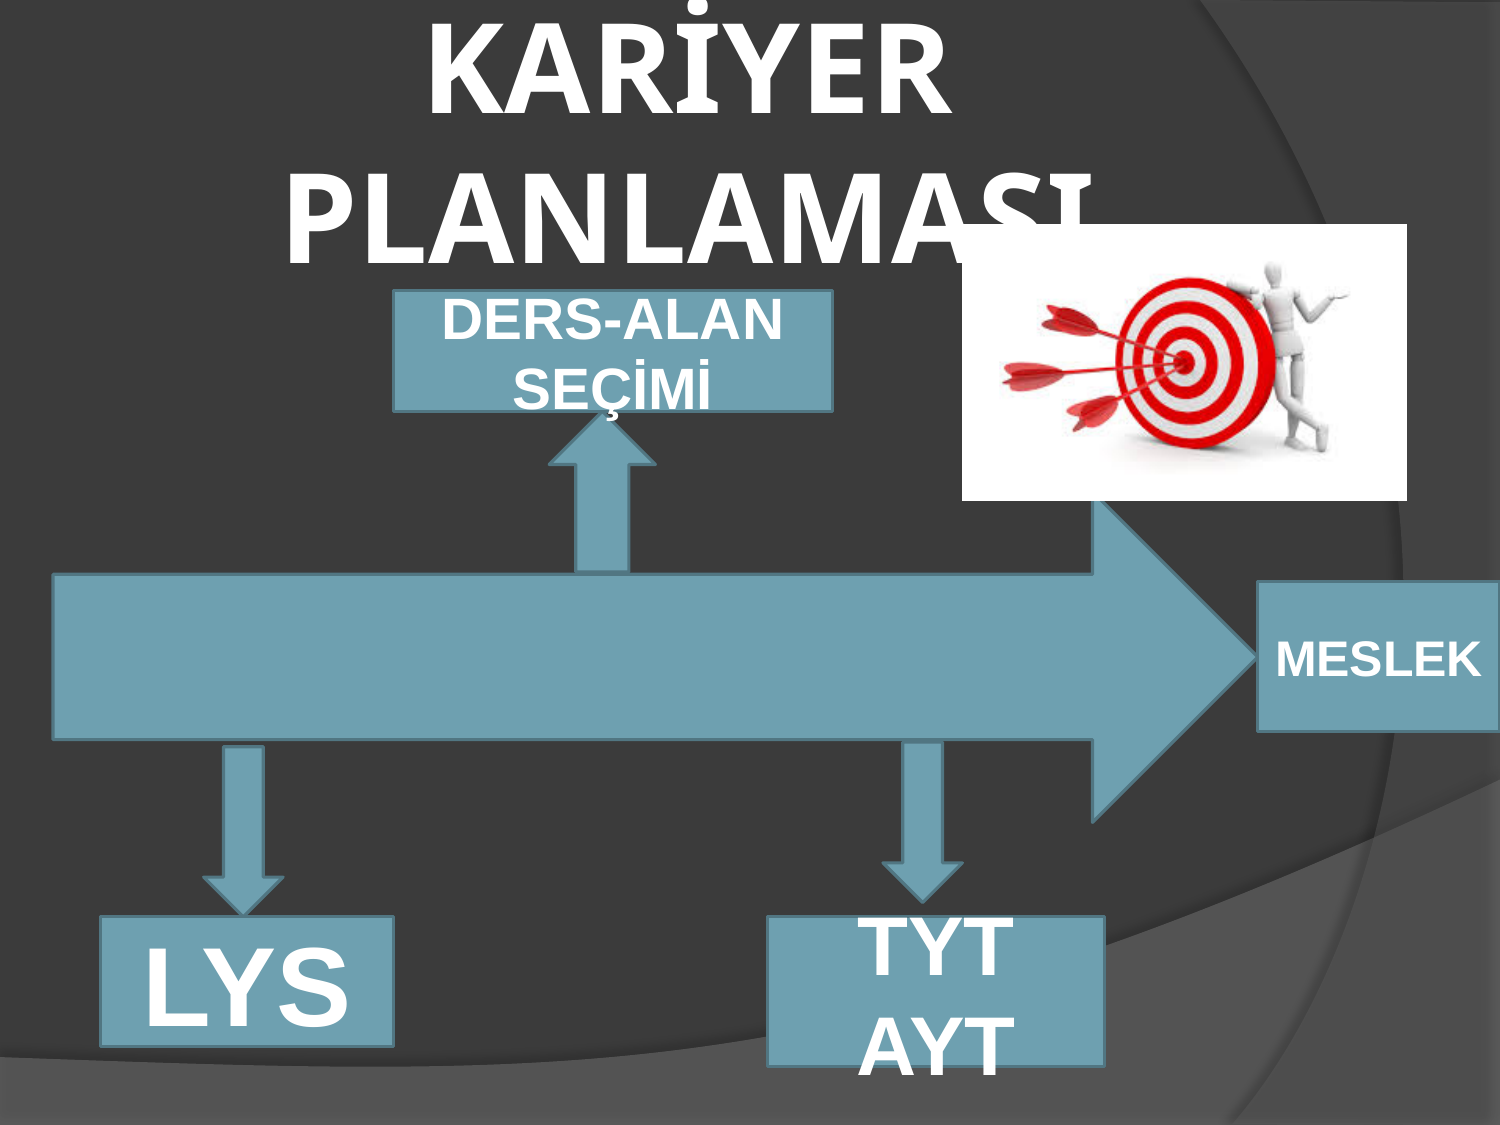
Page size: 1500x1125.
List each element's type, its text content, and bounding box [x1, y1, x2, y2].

text_box DERS-ALAN SEÇİMİ [392, 289, 834, 413]
title KARİYER PLANLAMASI [75, 45, 1300, 233]
text_box [547, 413, 657, 574]
text_box LYS [99, 915, 395, 1048]
text_box MESLEK [1256, 580, 1500, 733]
text_box [202, 745, 285, 915]
text_box [51, 512, 1256, 824]
picture [962, 224, 1407, 502]
text_box [881, 740, 964, 904]
text_box TYT AYT [766, 915, 1106, 1068]
